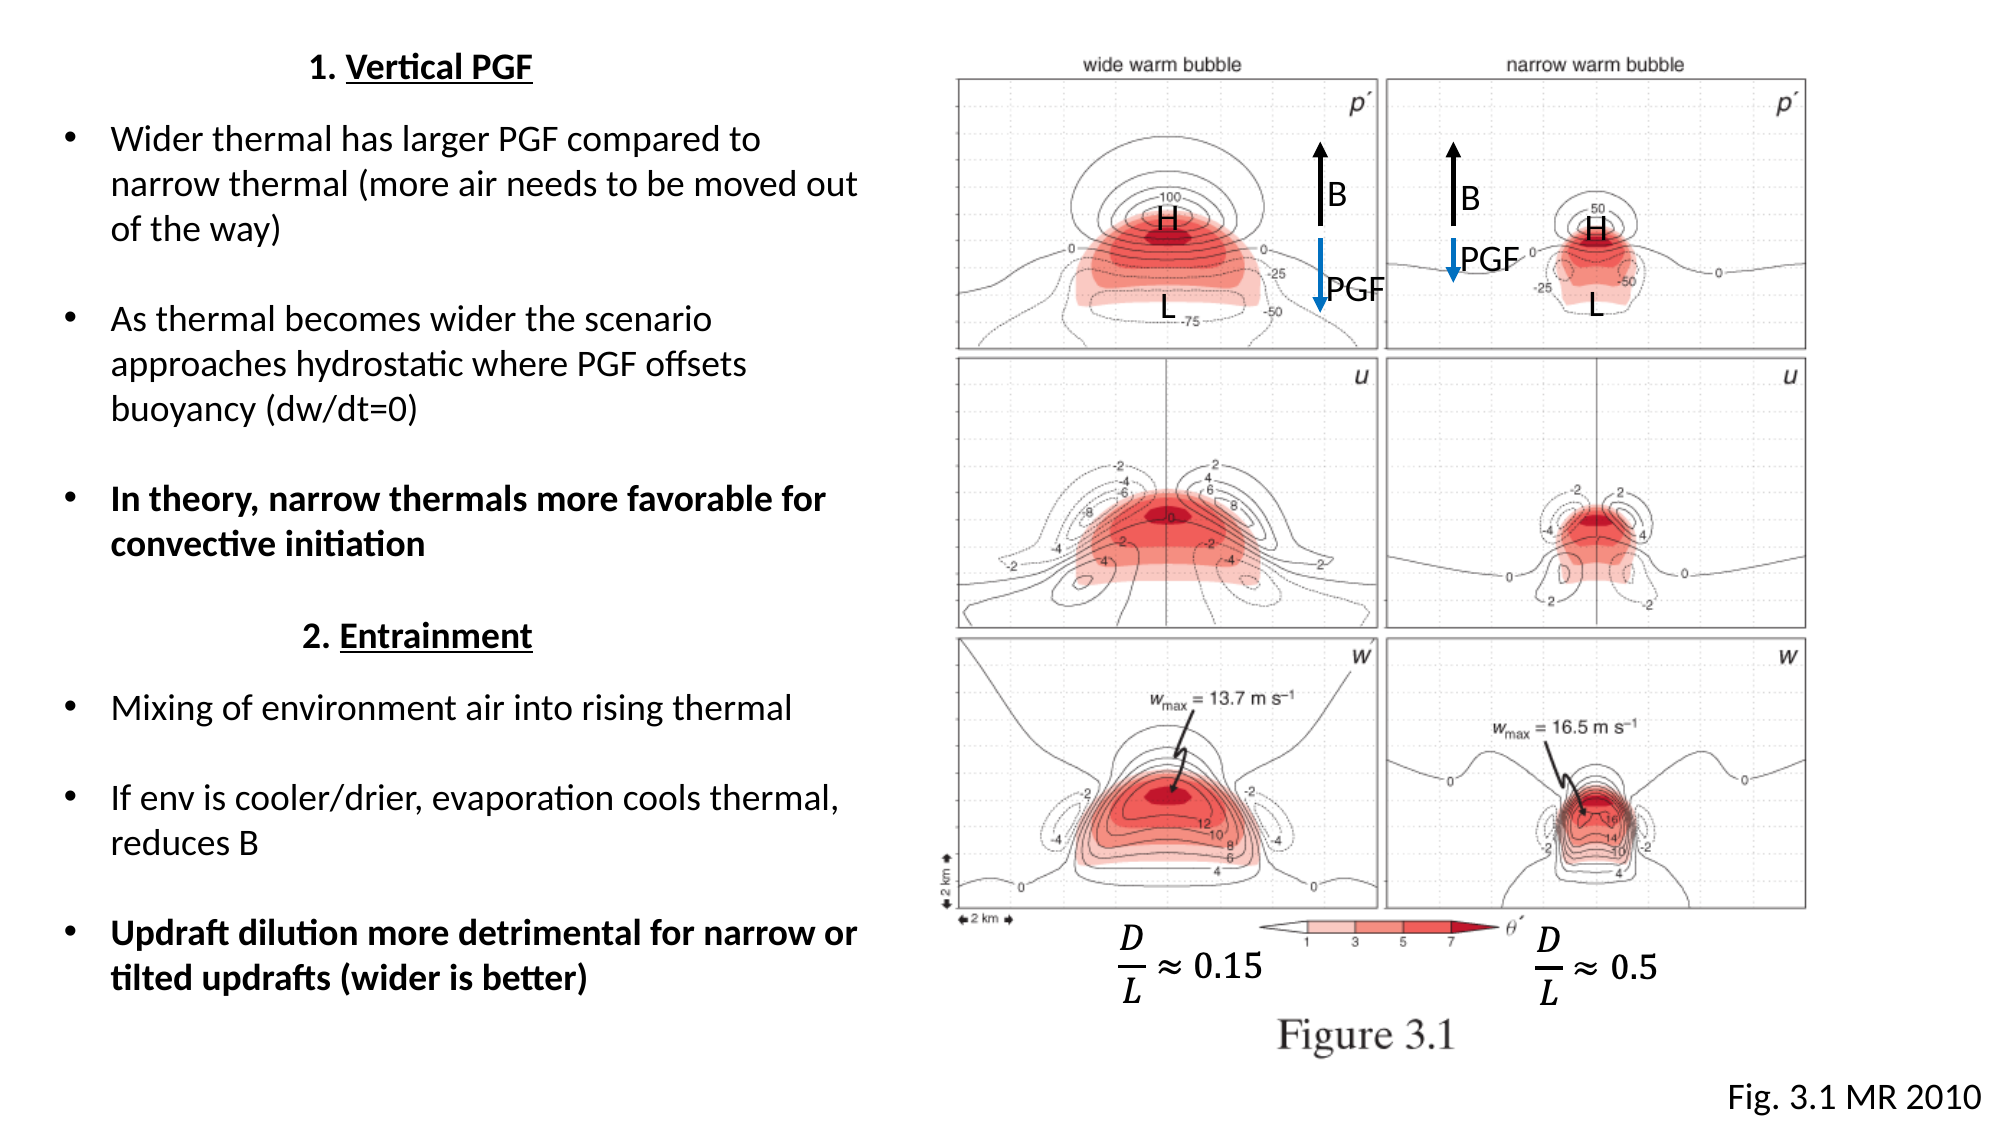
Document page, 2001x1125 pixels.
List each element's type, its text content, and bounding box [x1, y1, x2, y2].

text_box Fig. 3.1 MR 2010 [1712, 1076, 2000, 1125]
picture [292, 33, 2001, 1065]
text_box Wider thermal has larger PGF compared to narrow thermal (more air needs to be moved out of the way) As thermal becomes wider the scenario approaches hydrostatic where PGF offsets buoyancy (dw/dt=0) In theory, narrow thermals more favorable for convective initiation [48, 106, 285, 576]
text_box Mixing of environment air into rising thermal If env is cooler/drier, evaporation cools thermal, reduces B Updraft dilution more detrimental for narrow or tilted updrafts (wider is better) [48, 675, 285, 1010]
